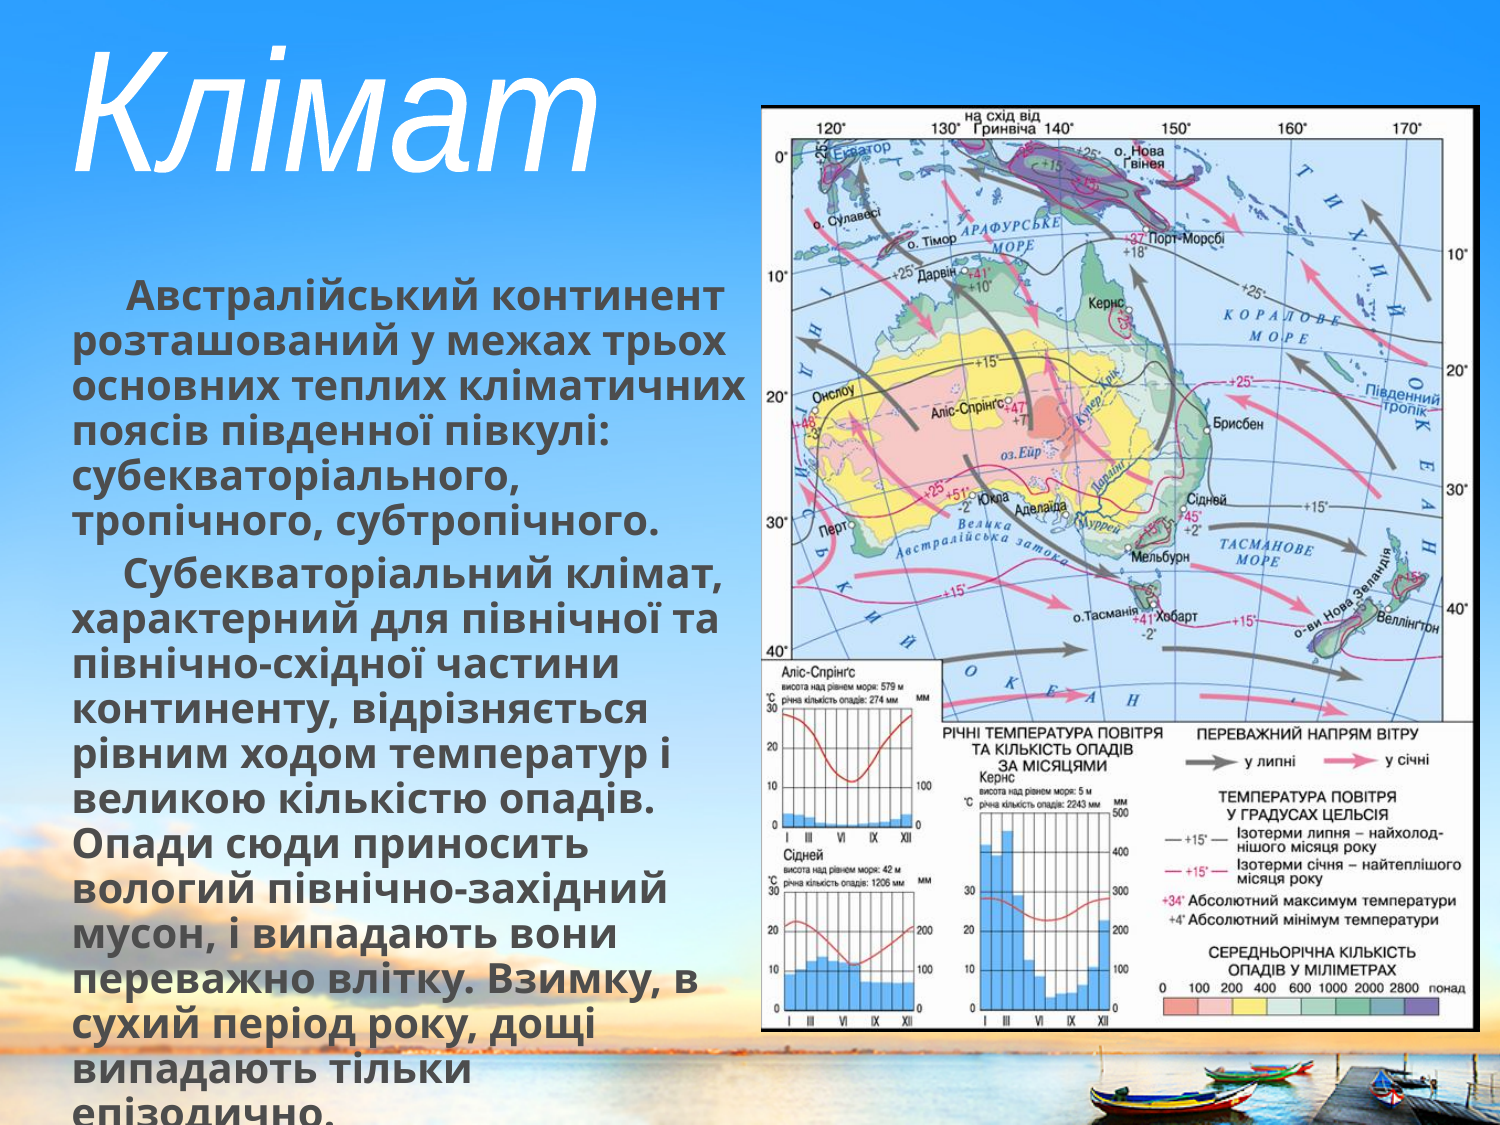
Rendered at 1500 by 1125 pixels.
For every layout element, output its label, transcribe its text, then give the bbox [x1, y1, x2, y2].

picture [0, 0, 1500, 1125]
list Австралійський континент розташований у межах трьох основних теплих кліматичних поясів південної півкулі: субекваторіального, тропічного, субтропічного. Субекваторіальний клімат, характерний для північної та північно-східної частини континенту, відрізняється рівним ходом температур і великою кількістю опадів. Опади сюди приносить вологий північно-західний мусон, і випадають вони переважно влітку. Взимку, в сухий період року, дощі випадають тільки епізодично. [0, 266, 756, 1010]
